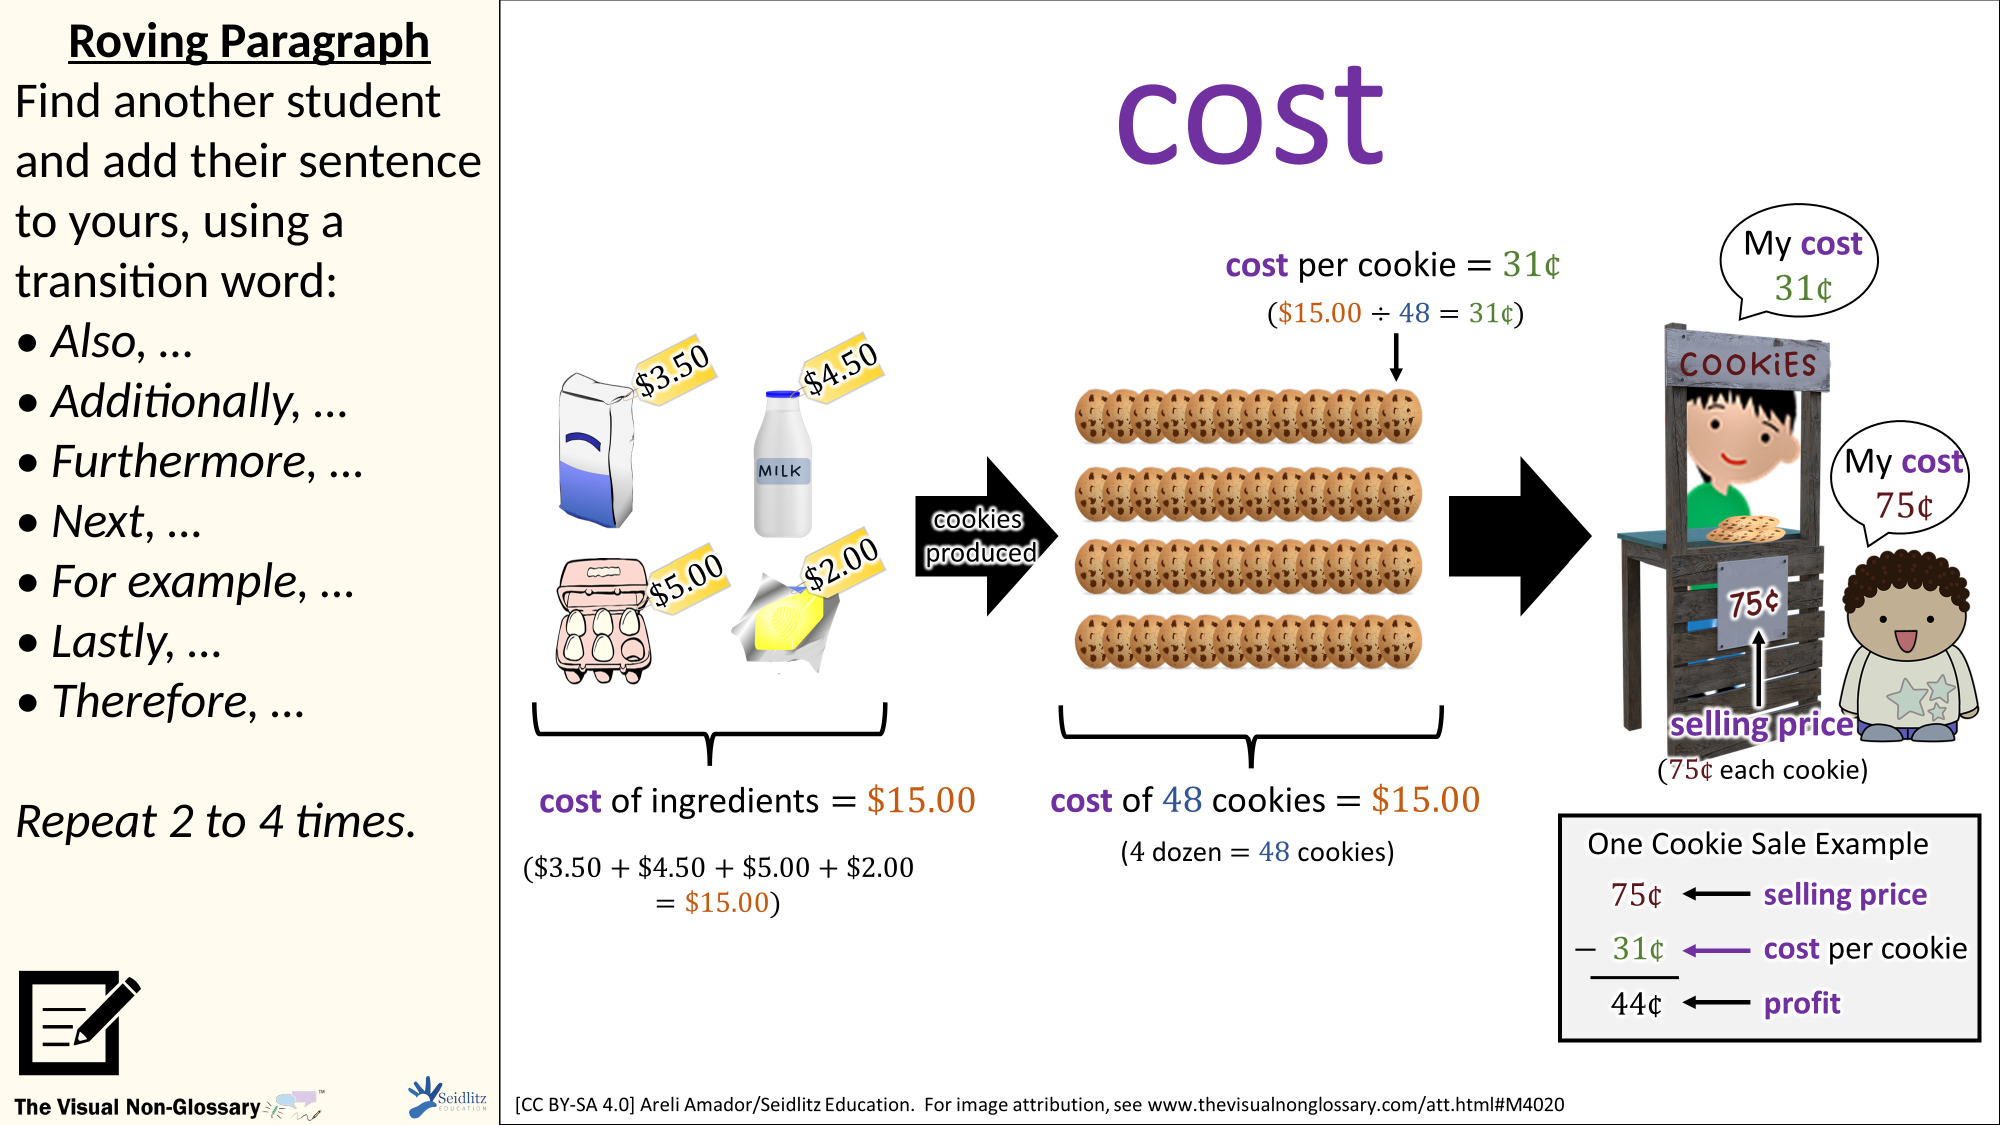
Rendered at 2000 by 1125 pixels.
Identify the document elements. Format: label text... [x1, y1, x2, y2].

text_box Find another student and add their sentence to yours, using a transition word:​ • Also, … • Additionally, … • Furthermore, … • Next, … • For example, … • Lastly, … • Therefore, … Repeat 2 to 4 times. [0, 59, 494, 855]
picture [499, 0, 2000, 1125]
picture [403, 1073, 495, 1125]
text_box Roving Paragraph​ [53, 0, 446, 59]
picture [0, 961, 328, 1125]
